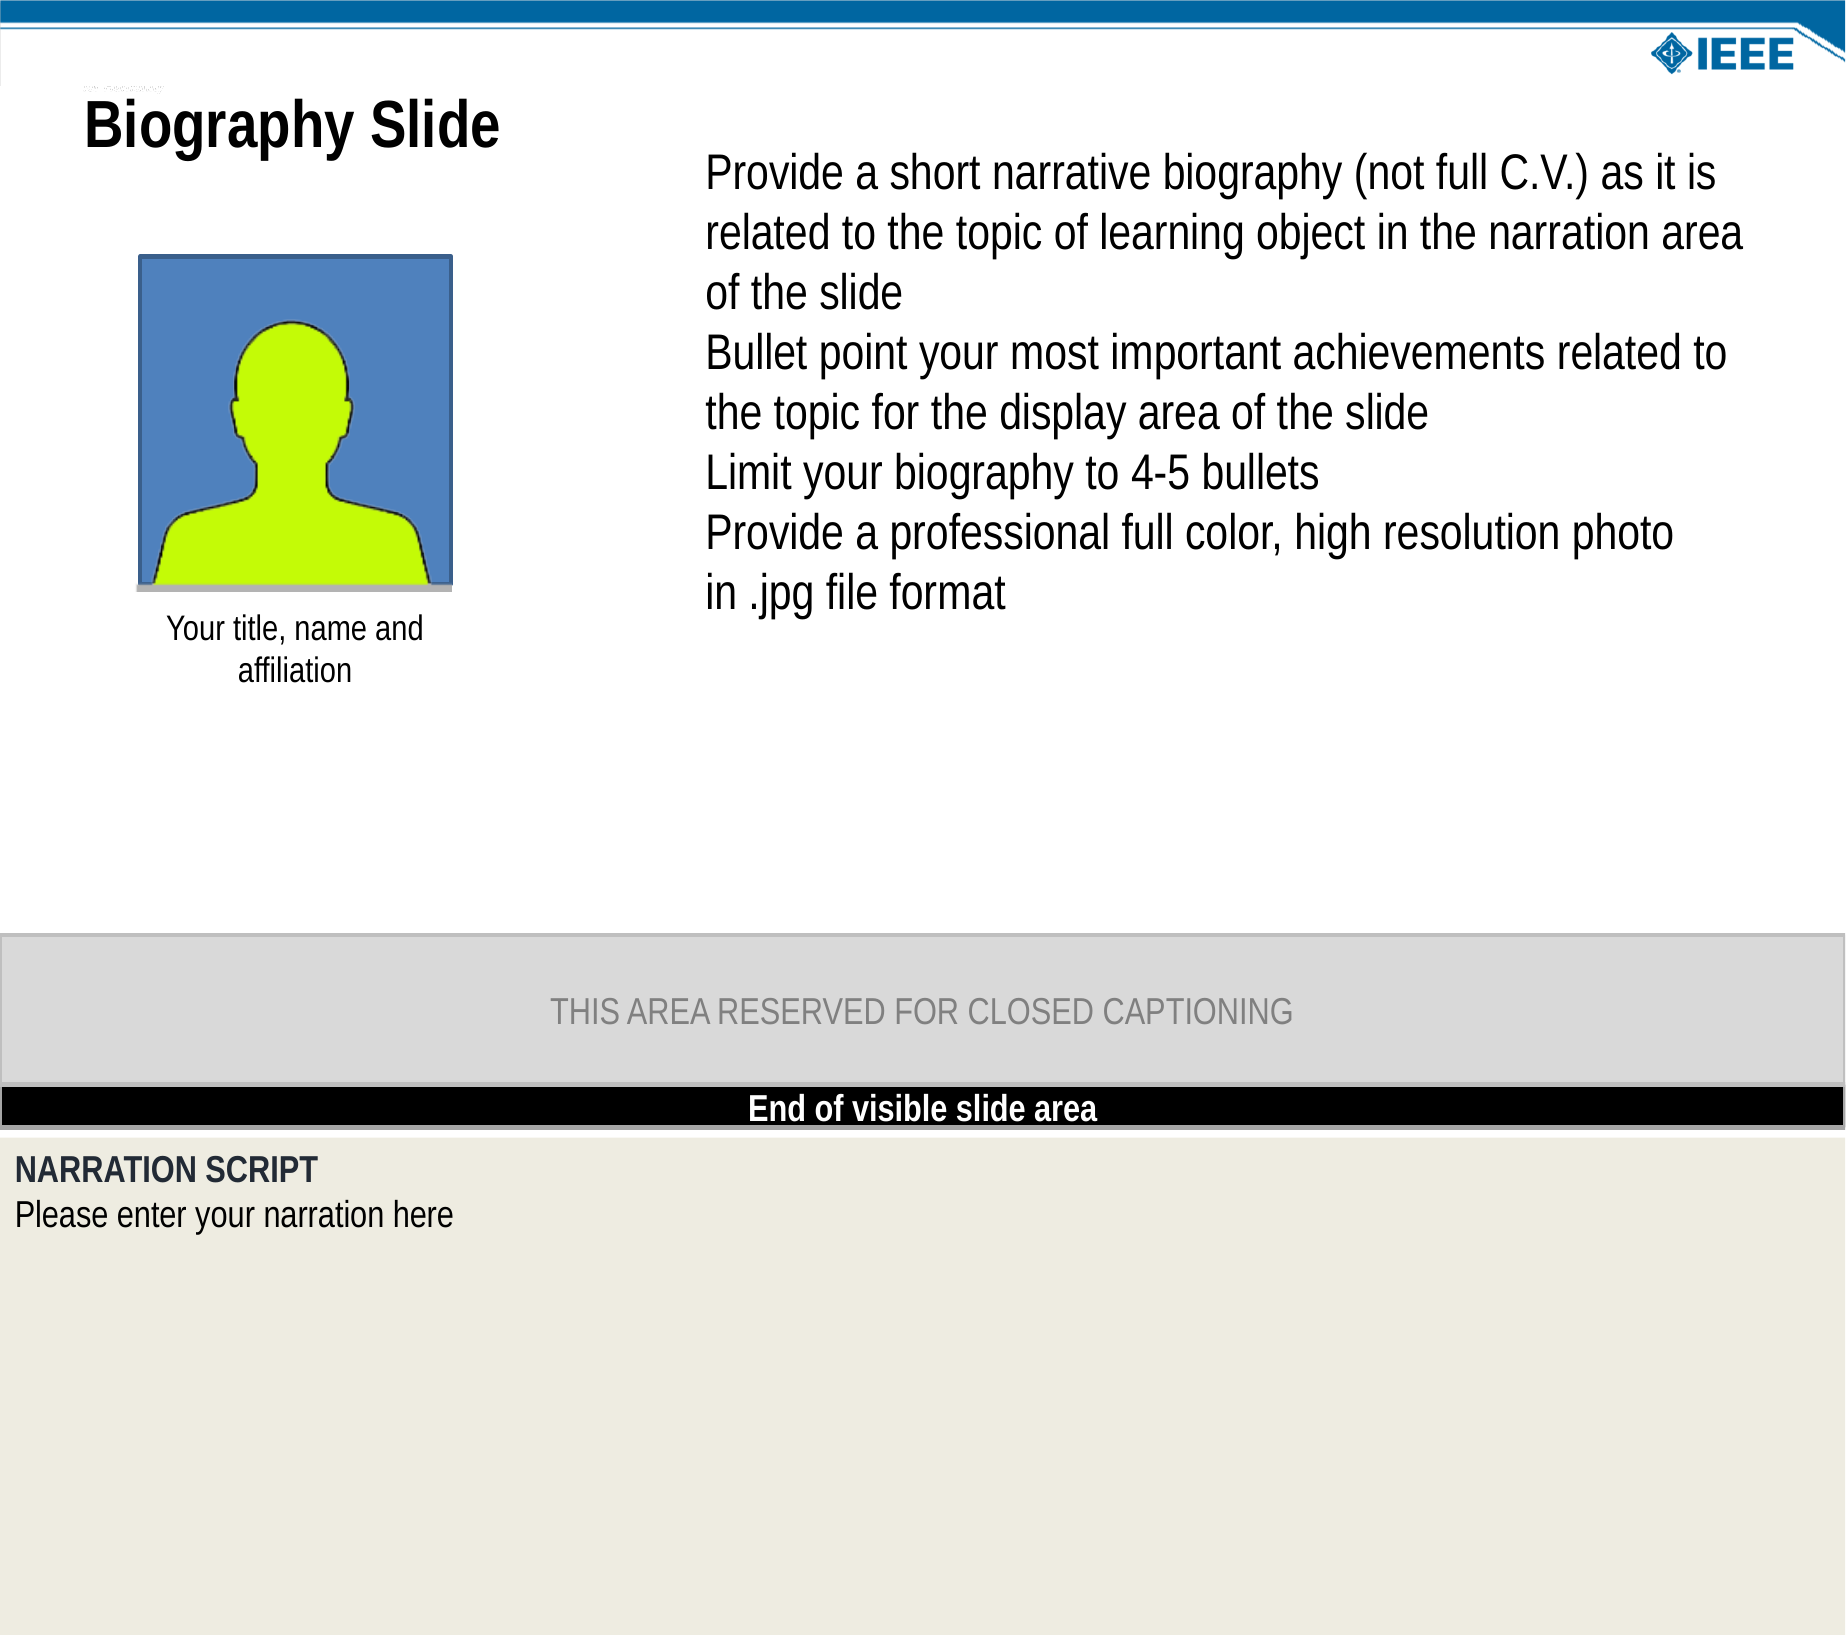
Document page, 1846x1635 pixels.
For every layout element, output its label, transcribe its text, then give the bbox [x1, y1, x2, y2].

text_box Biography Slide [69, 73, 725, 167]
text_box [132, 256, 452, 592]
list Provide a short narrative biography (not full C.V.) as it is related to the topic of learning object in the narration area of the slide Bullet point your most important achievements related to the topic for the display area of the slide Limit your biography to 4-5 bullets Provide a professional full color, high resolution photo in .jpg file format [690, 132, 1789, 914]
picture [0, 0, 1846, 86]
text_box Your title, name and affiliation [139, 599, 451, 698]
text_box NARRATION SCRIPT Please enter your narration here [0, 1137, 1846, 1635]
